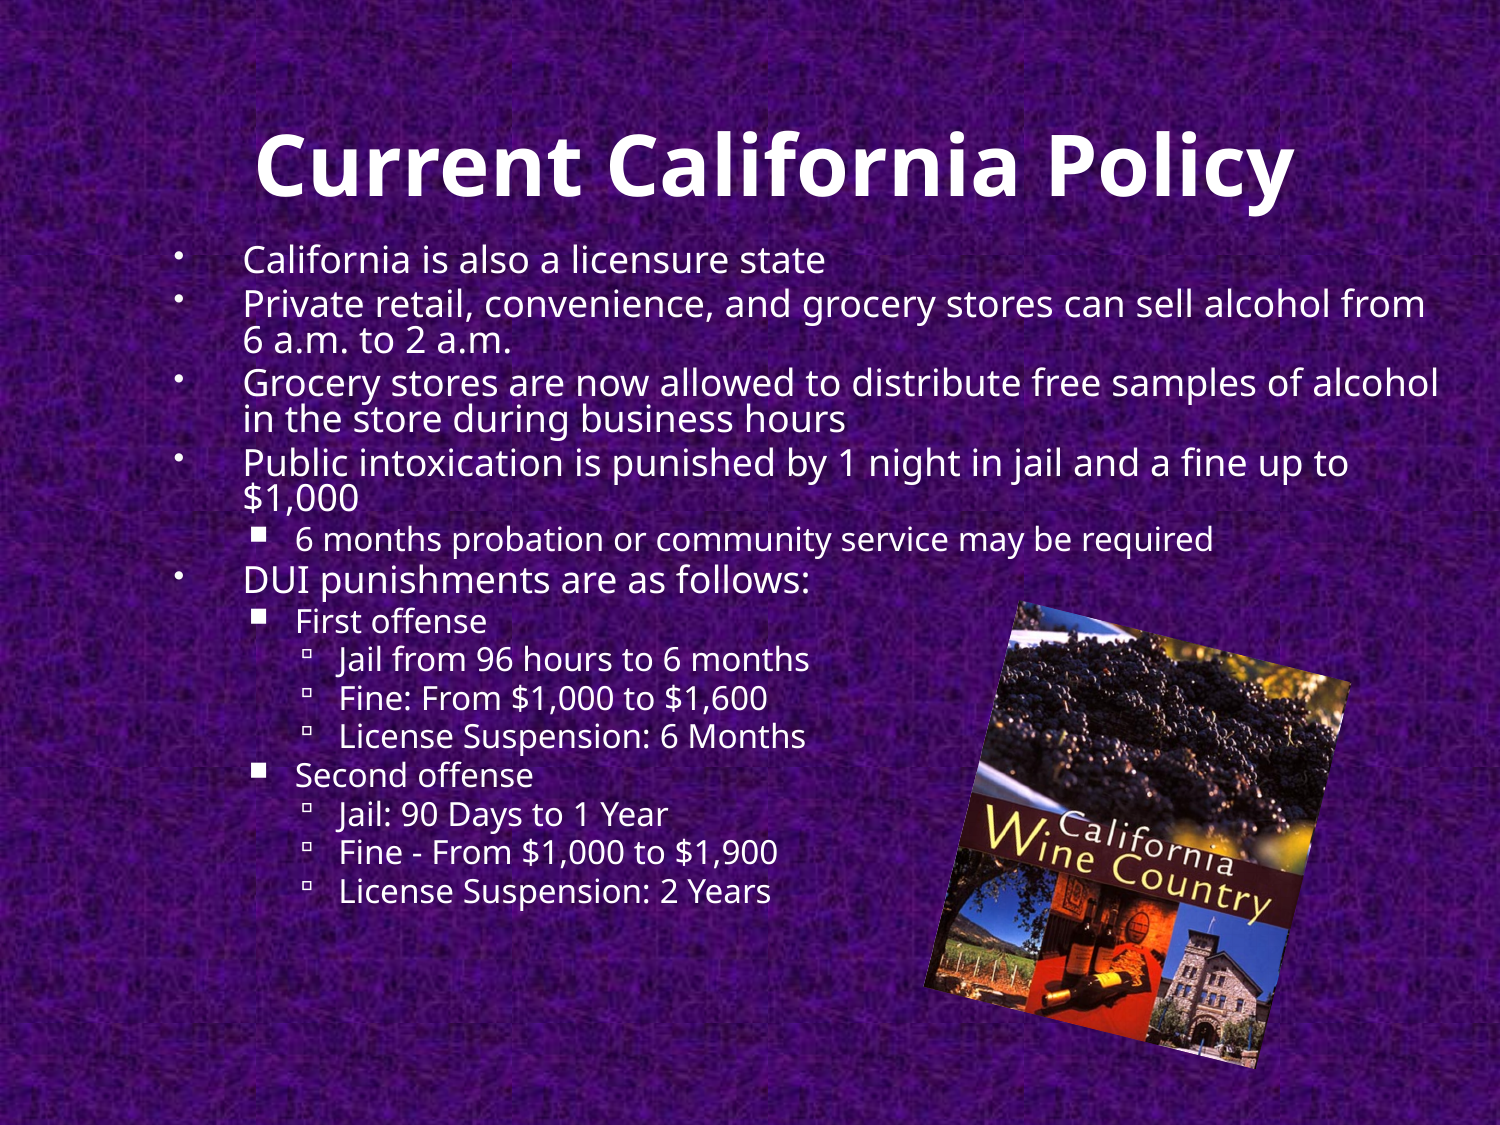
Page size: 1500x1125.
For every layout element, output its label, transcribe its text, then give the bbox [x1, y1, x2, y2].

picture [0, 0, 1500, 1125]
list California is also a licensure state Private retail, convenience, and grocery stores can sell alcohol from 6 a.m. to 2 a.m. Grocery stores are now allowed to distribute free samples of alcohol in the store during business hours Public intoxication is punished by 1 night in jail and a fine up to $1,000 6 months probation or community service may be required DUI punishments are as follows: First offense Jail from 96 hours to 6 months Fine: From $1,000 to $1,600 License Suspension: 6 Months Second offense Jail: 90 Days to 1 Year Fine - From $1,000 to $1,900 License Suspension: 2 Years [137, 237, 1463, 1063]
title Current California Policy [125, 62, 1425, 263]
